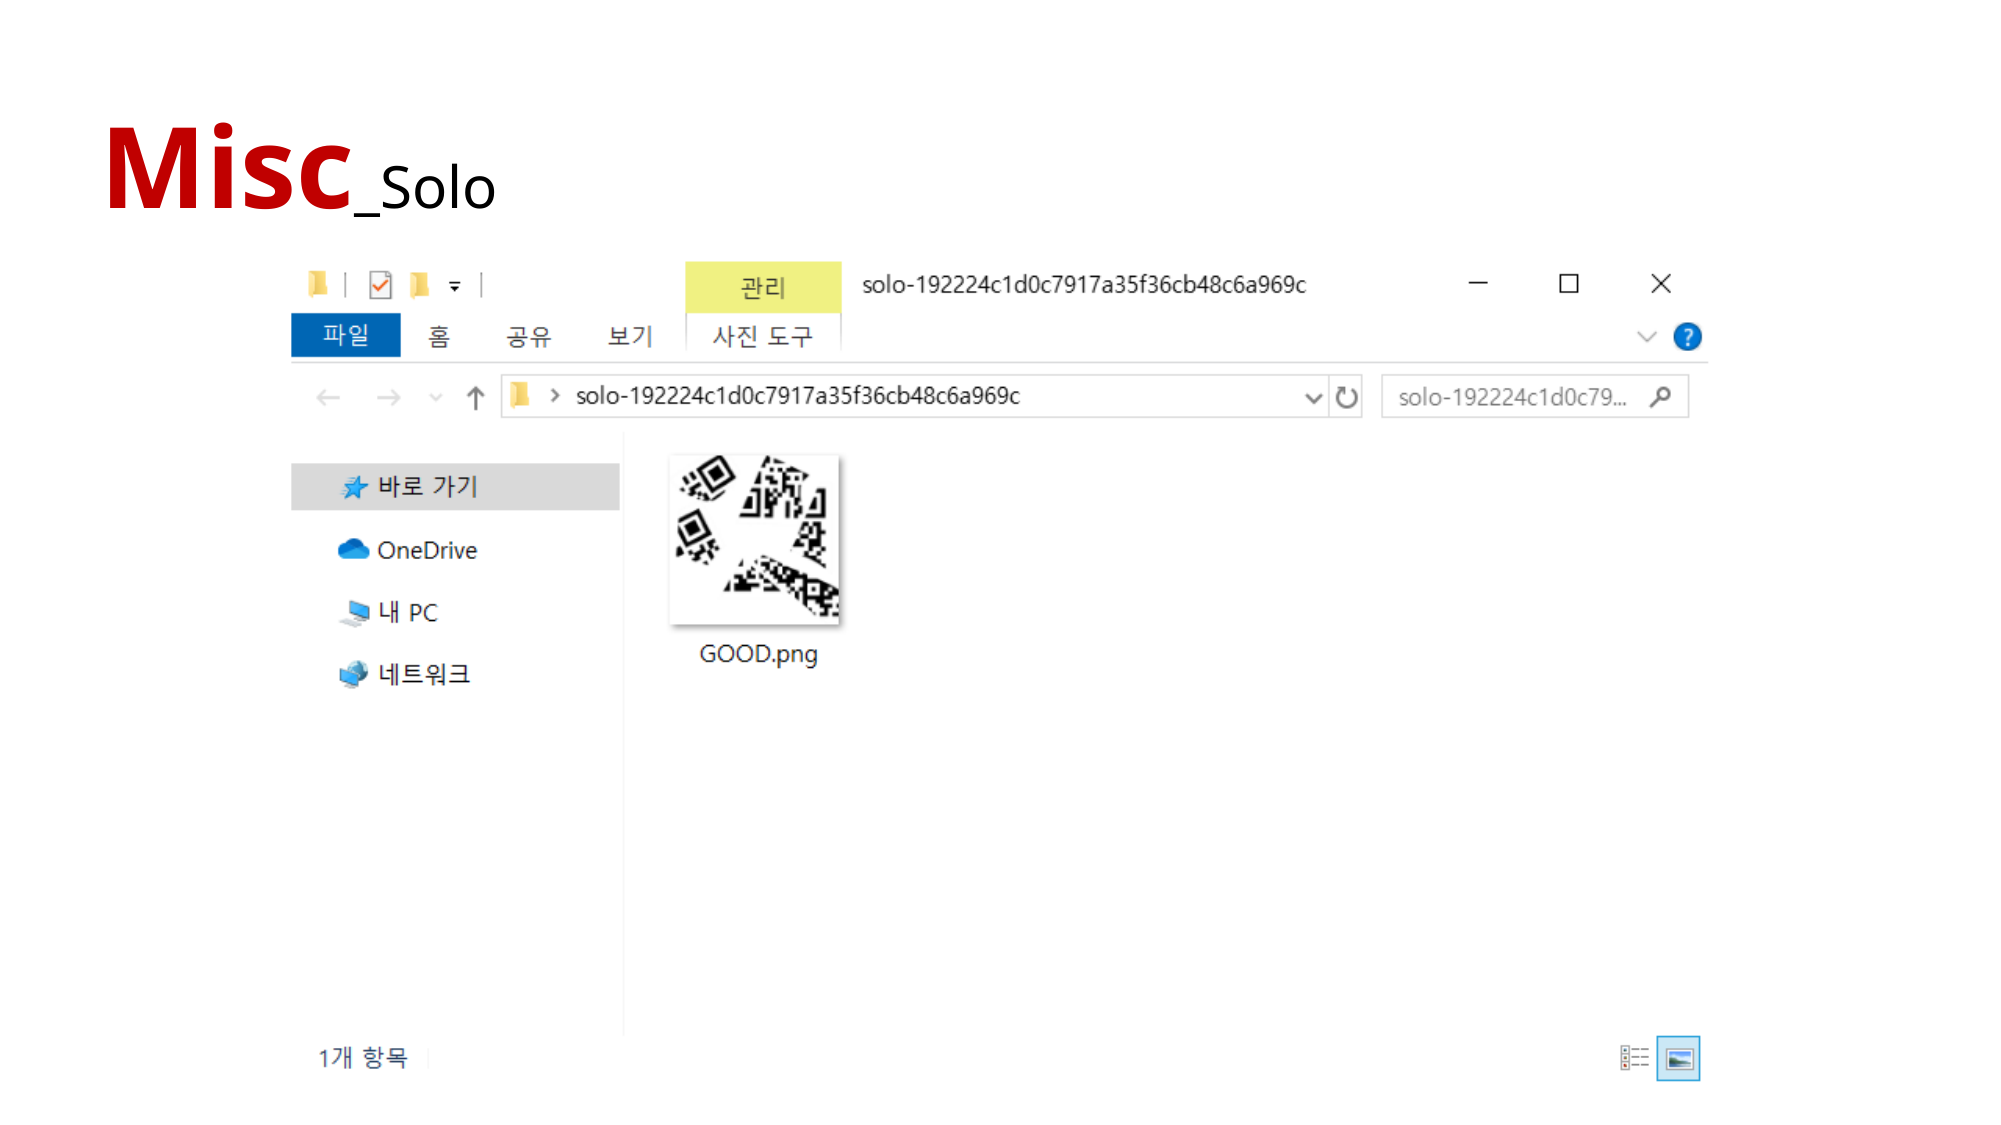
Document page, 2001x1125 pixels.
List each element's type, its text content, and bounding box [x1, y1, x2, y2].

text_box Misc_Solo [85, 88, 513, 239]
picture [290, 254, 1710, 1083]
